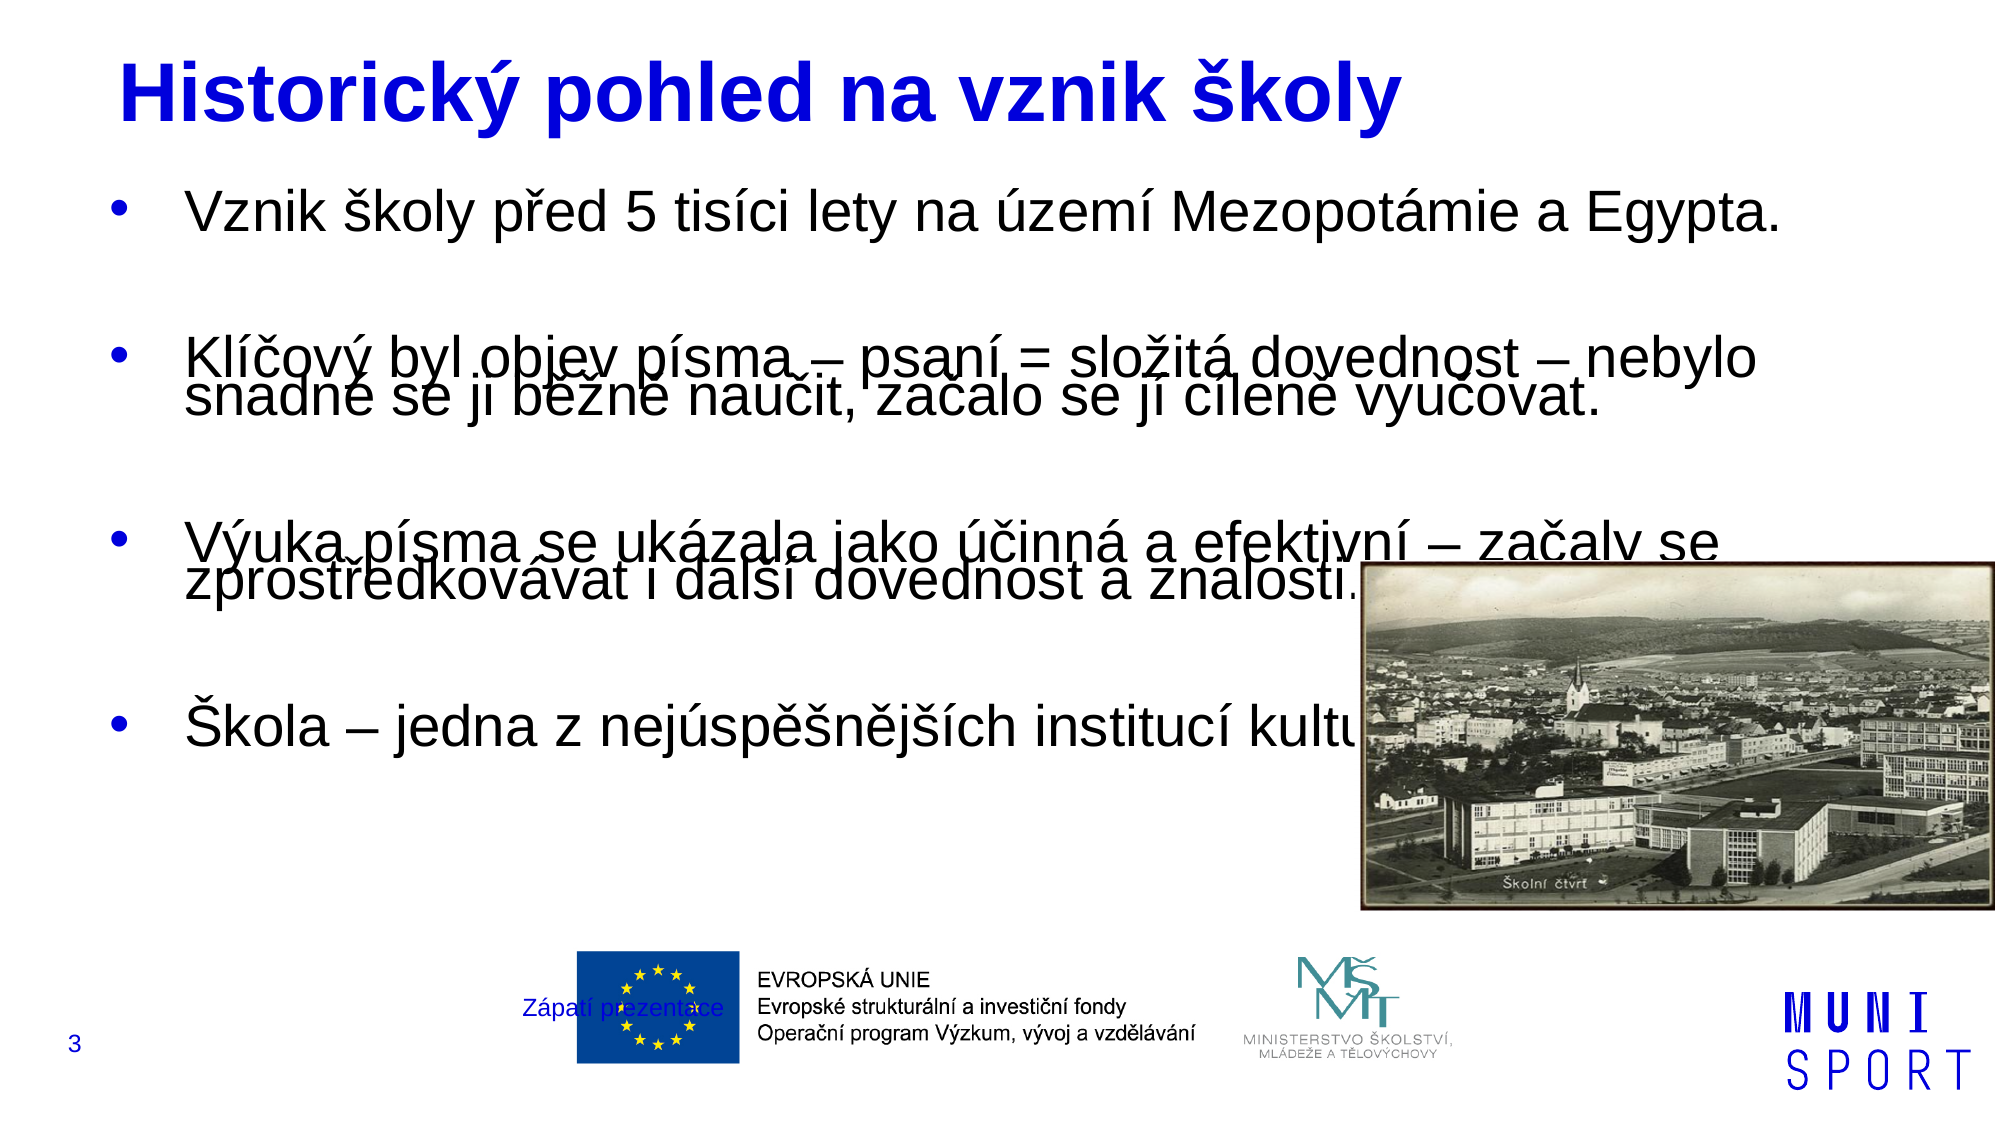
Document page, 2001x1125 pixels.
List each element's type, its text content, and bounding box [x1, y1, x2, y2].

picture [1354, 560, 2000, 914]
title Historický pohled na vznik školy [118, 54, 1883, 129]
slide_number 3 [67, 1021, 110, 1063]
footer Zápatí prezentace [522, 895, 1506, 1119]
list Vznik školy před 5 tisíci lety na území Mezopotámie a Egypta. Klíčový byl objev písma – psaní = složitá dovednost – nebylo snadné se ji běžně naučit, začalo se jí cíleně vyučovat. Výuka písma se ukázala jako účinná a efektivní – začaly se zprostředkovávat i další dovednost a znalosti. Škola – jedna z nejúspěšnějších institucí kulturních dějin. [109, 205, 1962, 482]
